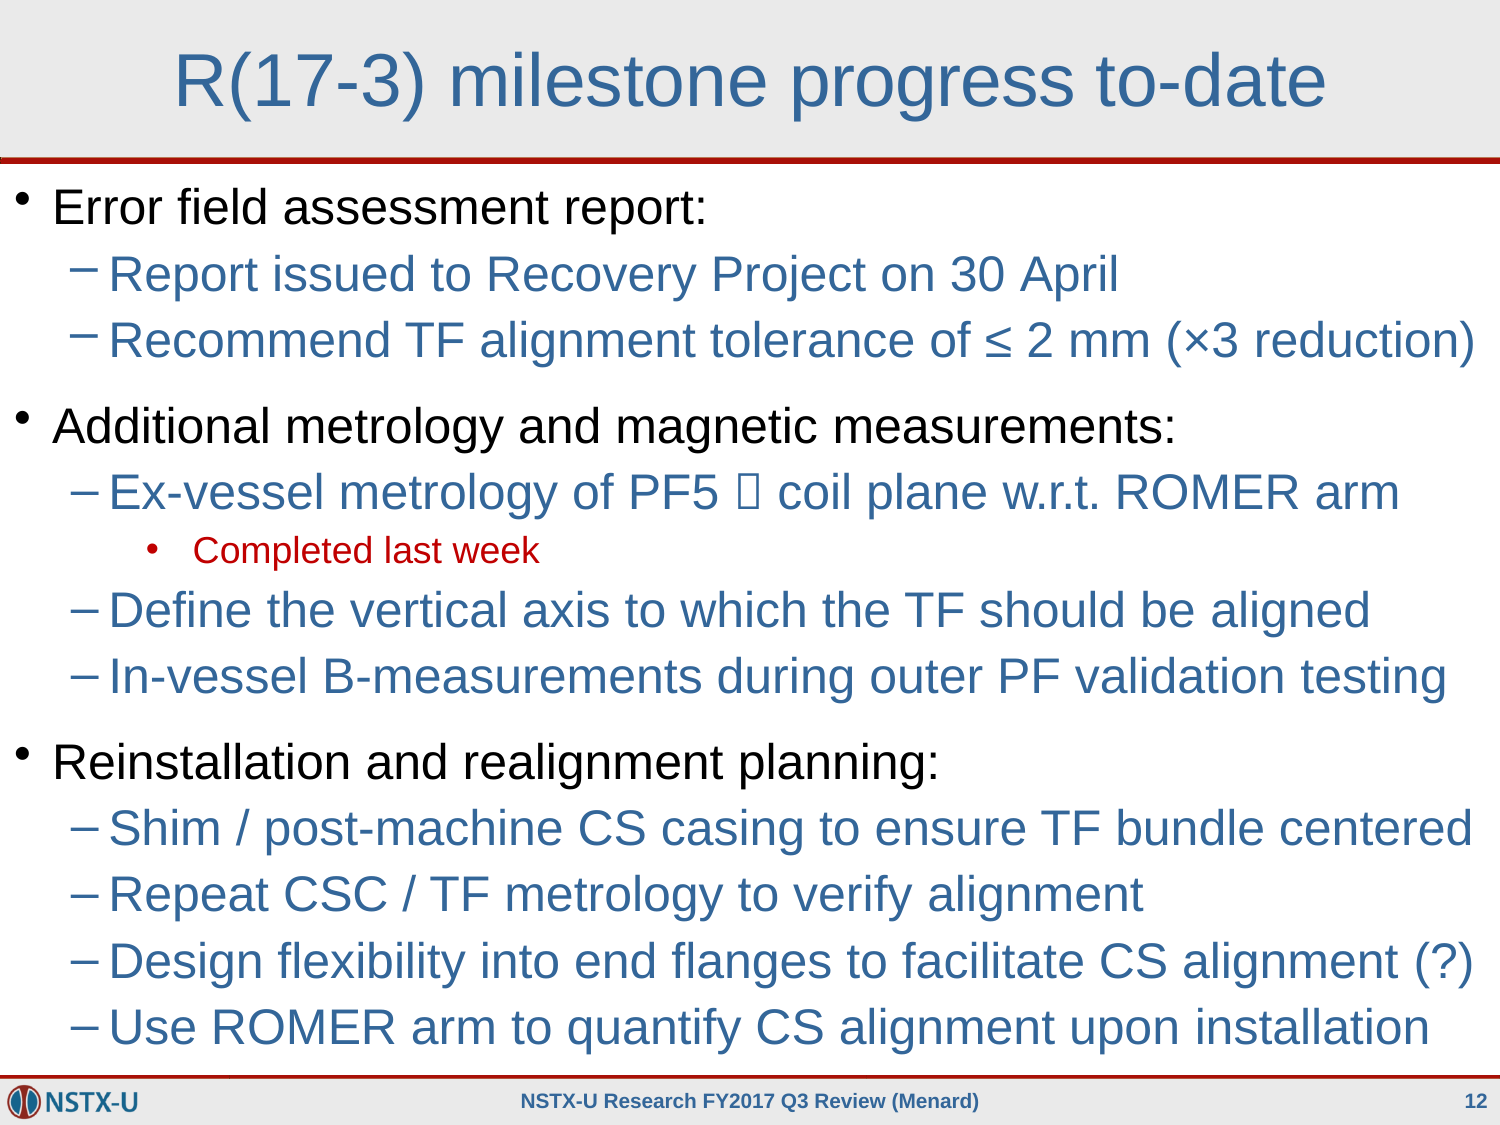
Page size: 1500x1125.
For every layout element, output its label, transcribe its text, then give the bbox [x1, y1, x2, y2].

picture [0, 1075, 1500, 1125]
text_box Error field assessment report: Report issued to Recovery Project on 30 April Recommend TF alignment tolerance of ≤ 2 mm (×3 reduction) Additional metrology and magnetic measurements: Ex-vessel metrology of PF5  coil plane w.r.t. ROMER arm Completed last week Define the vertical axis to which the TF should be aligned In-vessel B-measurements during outer PF validation testing Reinstallation and realignment planning: Shim / post-machine CS casing to ensure TF bundle centered Repeat CSC / TF metrology to verify alignment Design flexibility into end flanges to facilitate CS alignment (?) Use ROMER arm to quantify CS alignment upon installation [12, 174, 1488, 1055]
title R(17-3) milestone progress to-date [0, 0, 1500, 171]
